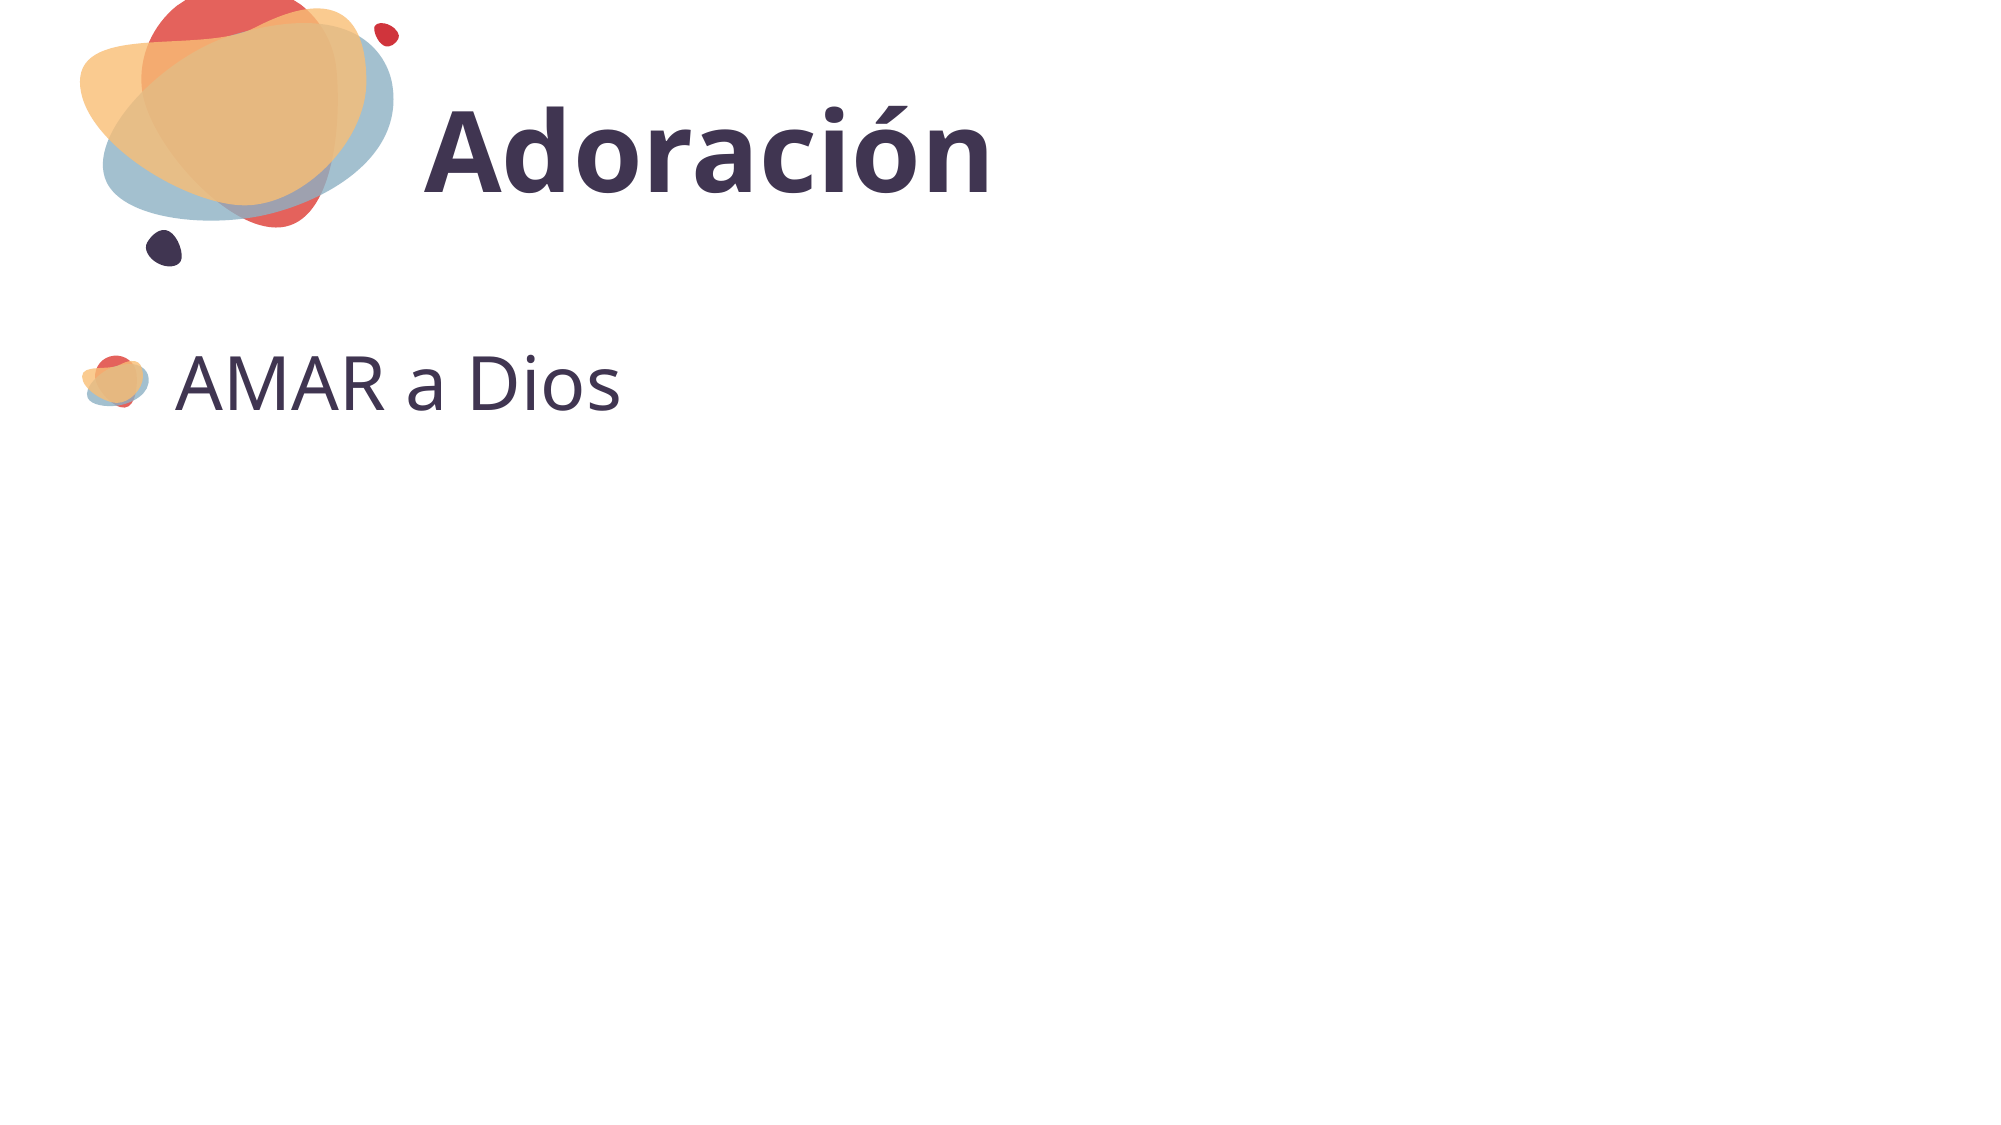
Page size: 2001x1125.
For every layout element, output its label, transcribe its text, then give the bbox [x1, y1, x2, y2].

list AMAR a Dios [66, 338, 1922, 1014]
title Adoración [409, 22, 1922, 291]
